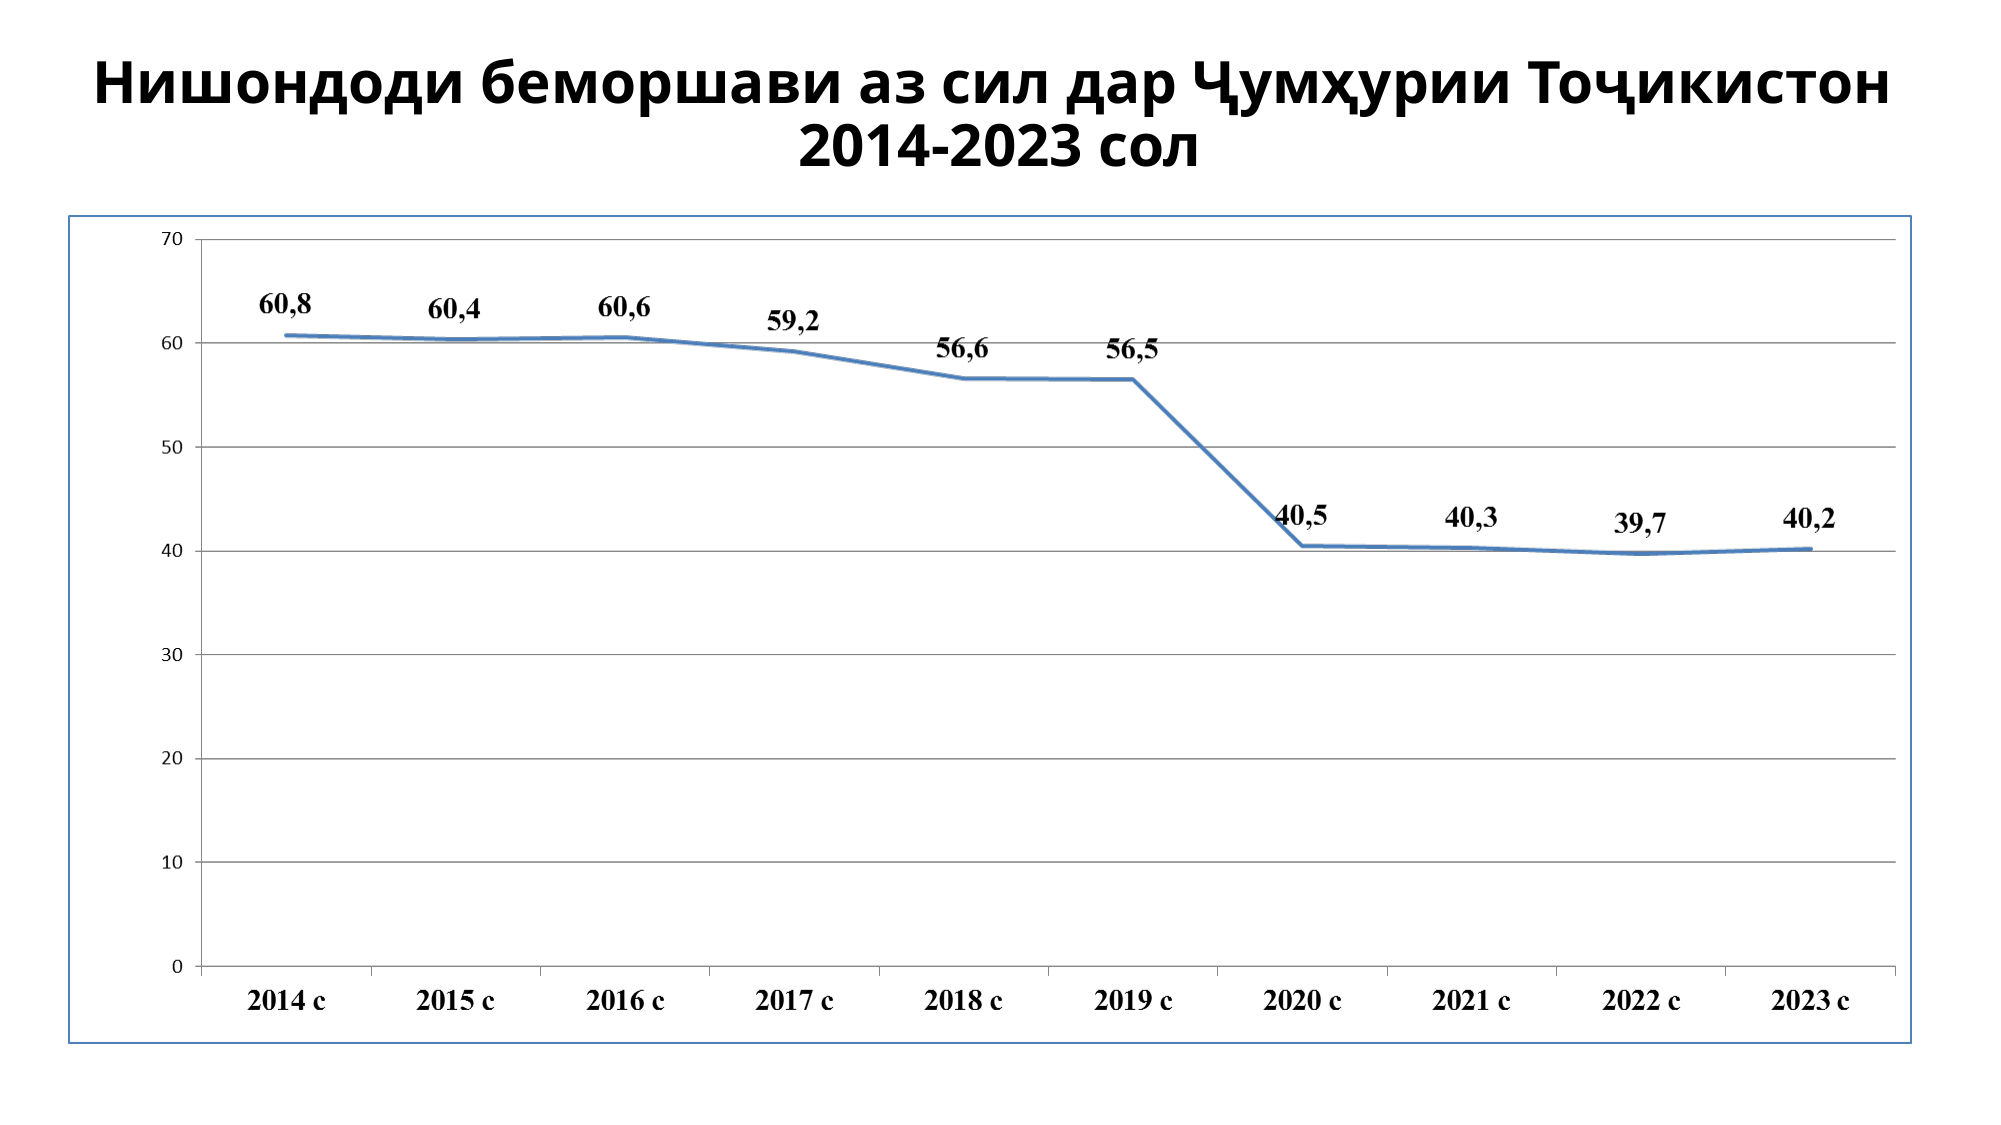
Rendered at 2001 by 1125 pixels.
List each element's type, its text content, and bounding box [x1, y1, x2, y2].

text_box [60, 208, 1920, 1051]
title Нишондоди беморшави аз сил дар Ҷумҳурии Тоҷикистон 2014-2023 сол [70, 45, 1930, 187]
